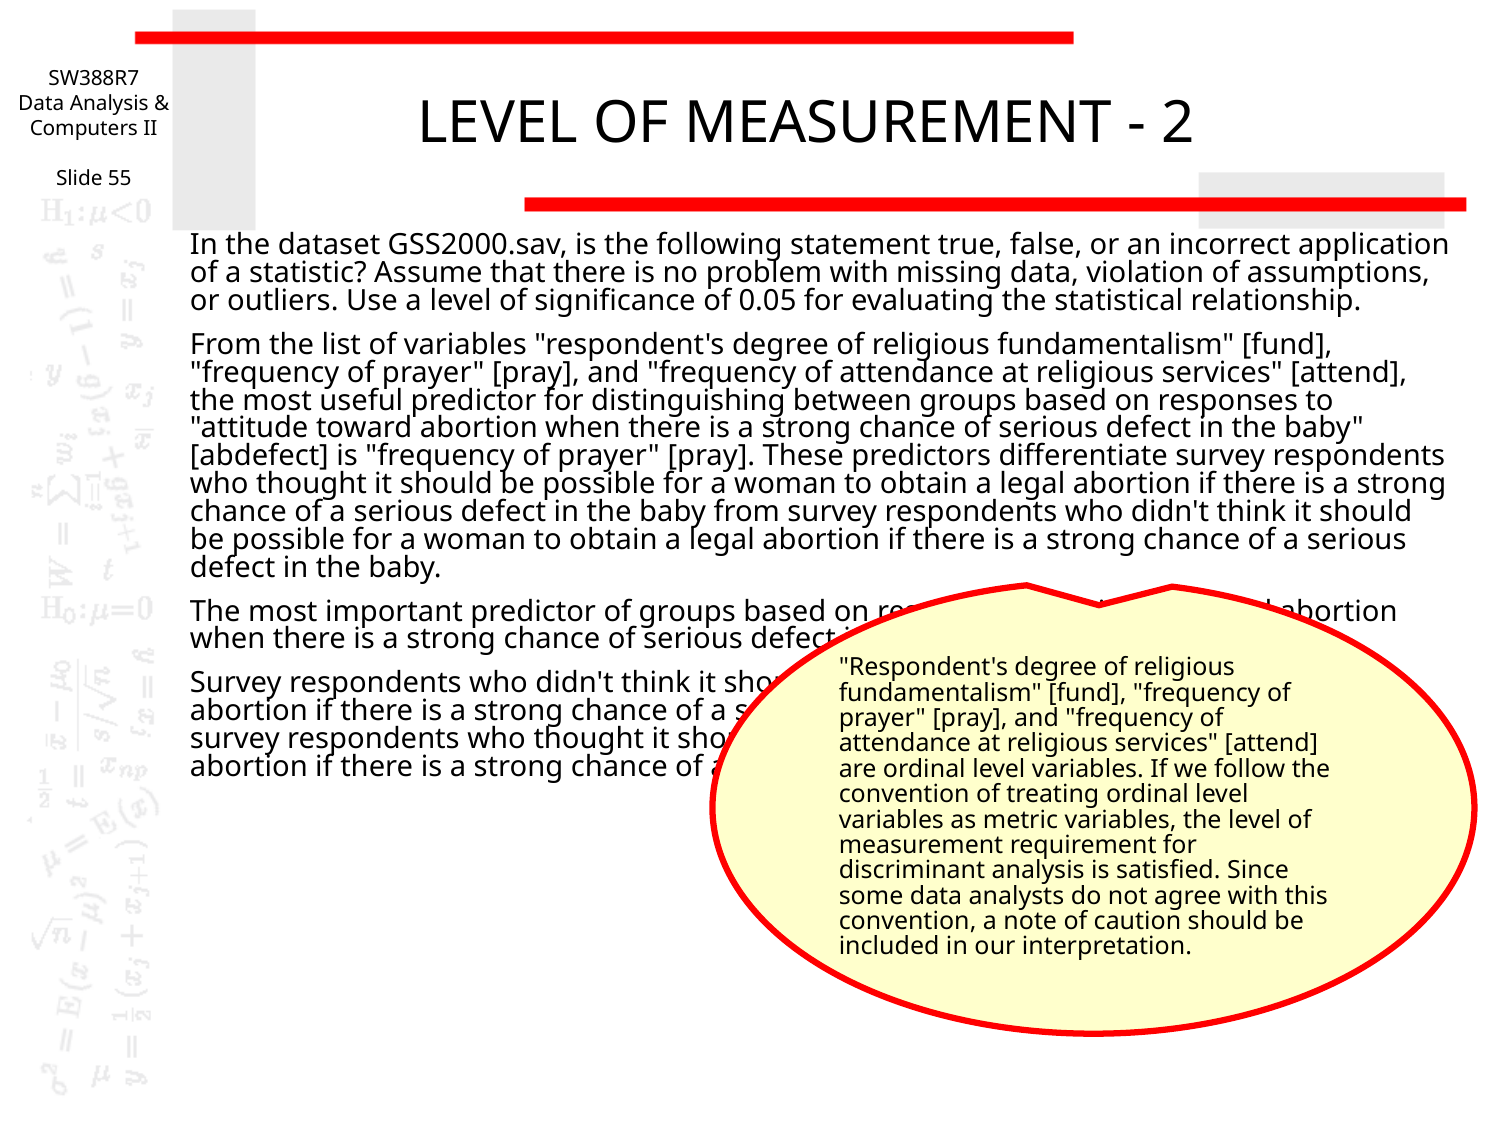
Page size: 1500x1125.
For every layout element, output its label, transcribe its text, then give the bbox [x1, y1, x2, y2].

title LEVEL OF MEASUREMENT - 2 [187, 50, 1425, 200]
picture [18, 0, 1500, 1108]
slide_number SW388R7 Data Analysis & Computers II Slide 55 [0, 50, 187, 200]
list In the dataset GSS2000.sav, is the following statement true, false, or an incorrect application of a statistic? Assume that there is no problem with missing data, violation of assumptions, or outliers. Use a level of significance of 0.05 for evaluating the statistical relationship. From the list of variables "respondent's degree of religious fundamentalism" [fund], "frequency of prayer" [pray], and "frequency of attendance at religious services" [attend], the most useful predictor for distinguishing between groups based on responses to "attitude toward abortion when there is a strong chance of serious defect in the baby" [abdefect] is "frequency of prayer" [pray]. These predictors differentiate survey respondents who thought it should be possible for a woman to obtain a legal abortion if there is a strong chance of a serious defect in the baby from survey respondents who didn't think it should be possible for a woman to obtain a legal abortion if there is a strong chance of a serious defect in the baby. The most important predictor of groups based on responses to attitude toward abortion when there is a strong chance of serious defect in the baby was frequency of prayer. Survey respondents who didn't think it should be possible for a woman to obtain a legal abortion if there is a strong chance of a serious defect in the baby prayed more often than survey respondents who thought it should be possible for a woman to obtain a legal abortion if there is a strong chance of a serious defect in the baby. [174, 224, 1468, 1075]
text_box "Respondent's degree of religious fundamentalism" [fund], "frequency of prayer" [pray], and "frequency of attendance at religious services" [attend] are ordinal level variables. If we follow the convention of treating ordinal level variables as metric variables, the level of measurement requirement for discriminant analysis is satisfied. Since some data analysts do not agree with this convention, a note of caution should be included in our interpretation. [712, 585, 1475, 1034]
